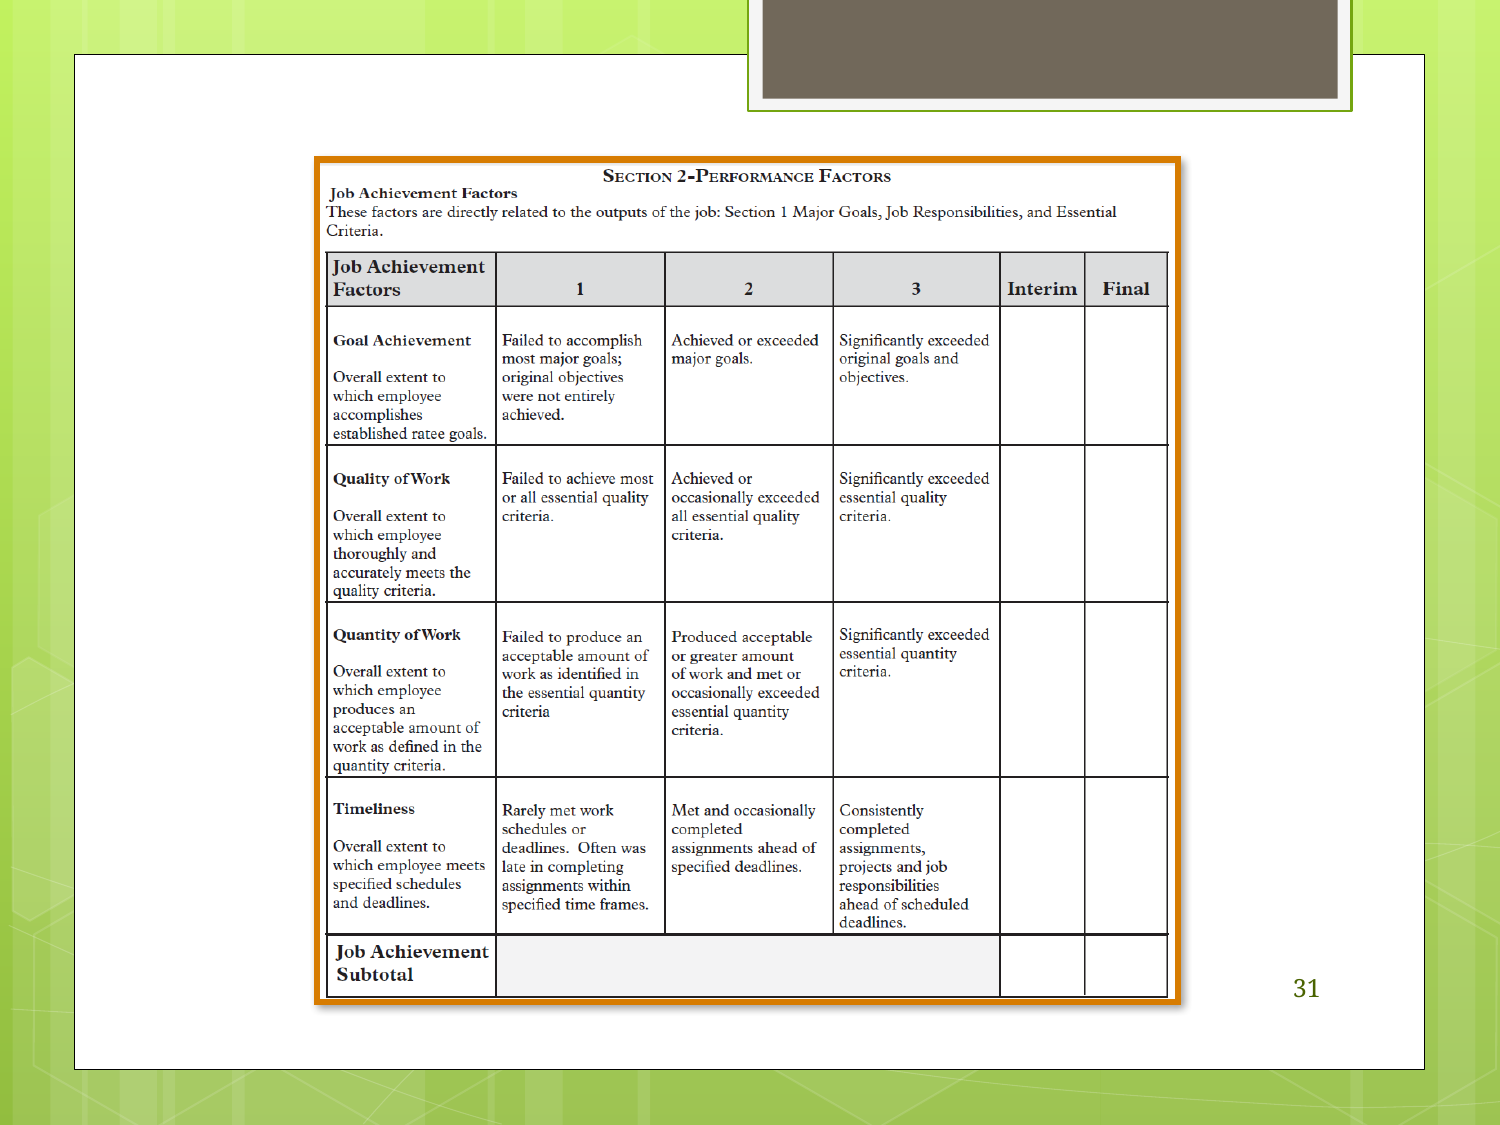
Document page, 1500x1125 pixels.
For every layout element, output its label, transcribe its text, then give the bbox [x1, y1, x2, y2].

picture [319, 162, 1176, 999]
footer 31 [761, 960, 1336, 1020]
